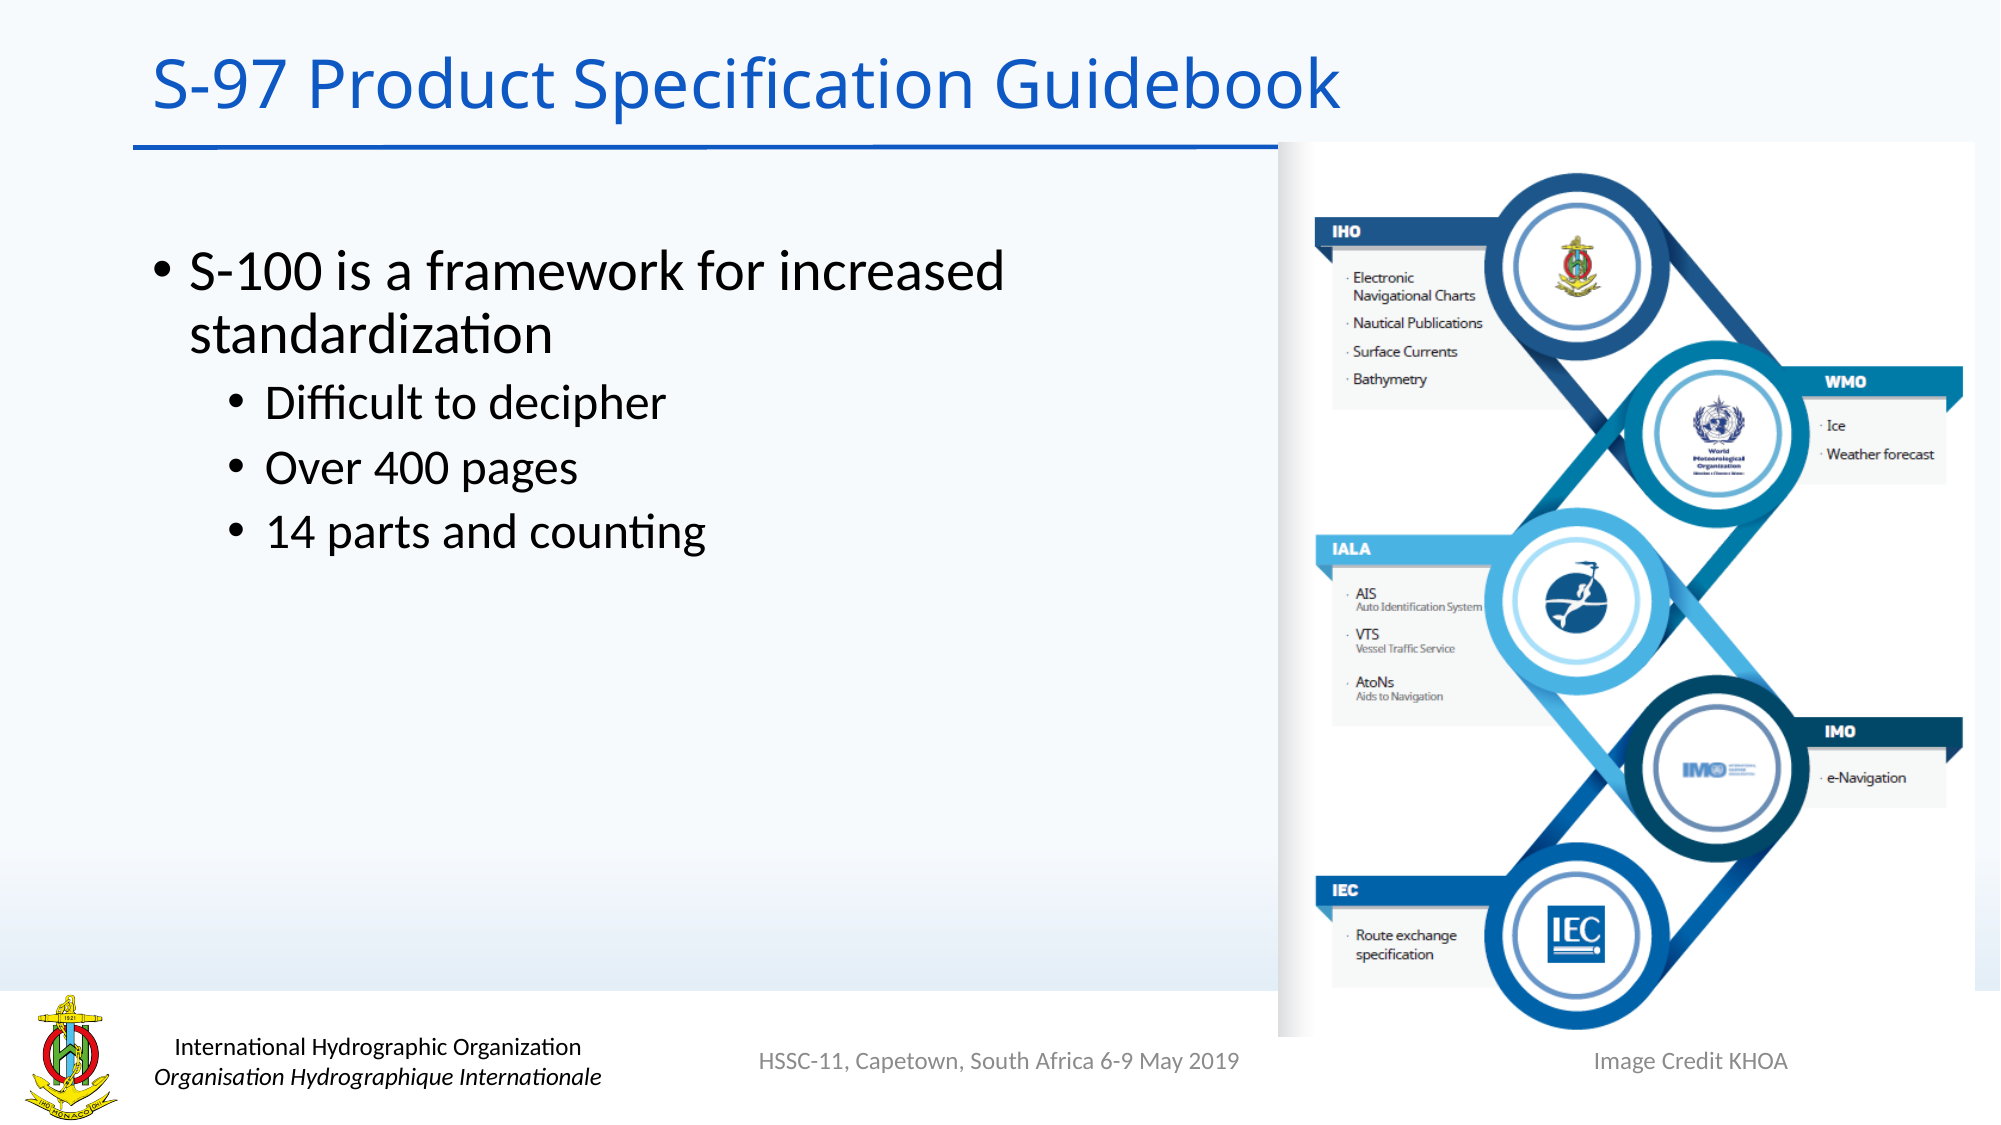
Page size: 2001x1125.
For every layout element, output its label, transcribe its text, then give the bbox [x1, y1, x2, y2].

picture [17, 990, 122, 1125]
text_box HSSC-11, Capetown, South Africa 6-9 May 2019 [662, 1029, 1338, 1090]
list S-100 is a framework for increased standardization Difficult to decipher Over 400 pages 14 parts and counting [137, 232, 1123, 947]
picture [1278, 142, 1975, 1037]
title S-97 Product Specification Guidebook [137, 42, 1863, 132]
footer Image Credit KHOA [1338, 1037, 1975, 1090]
